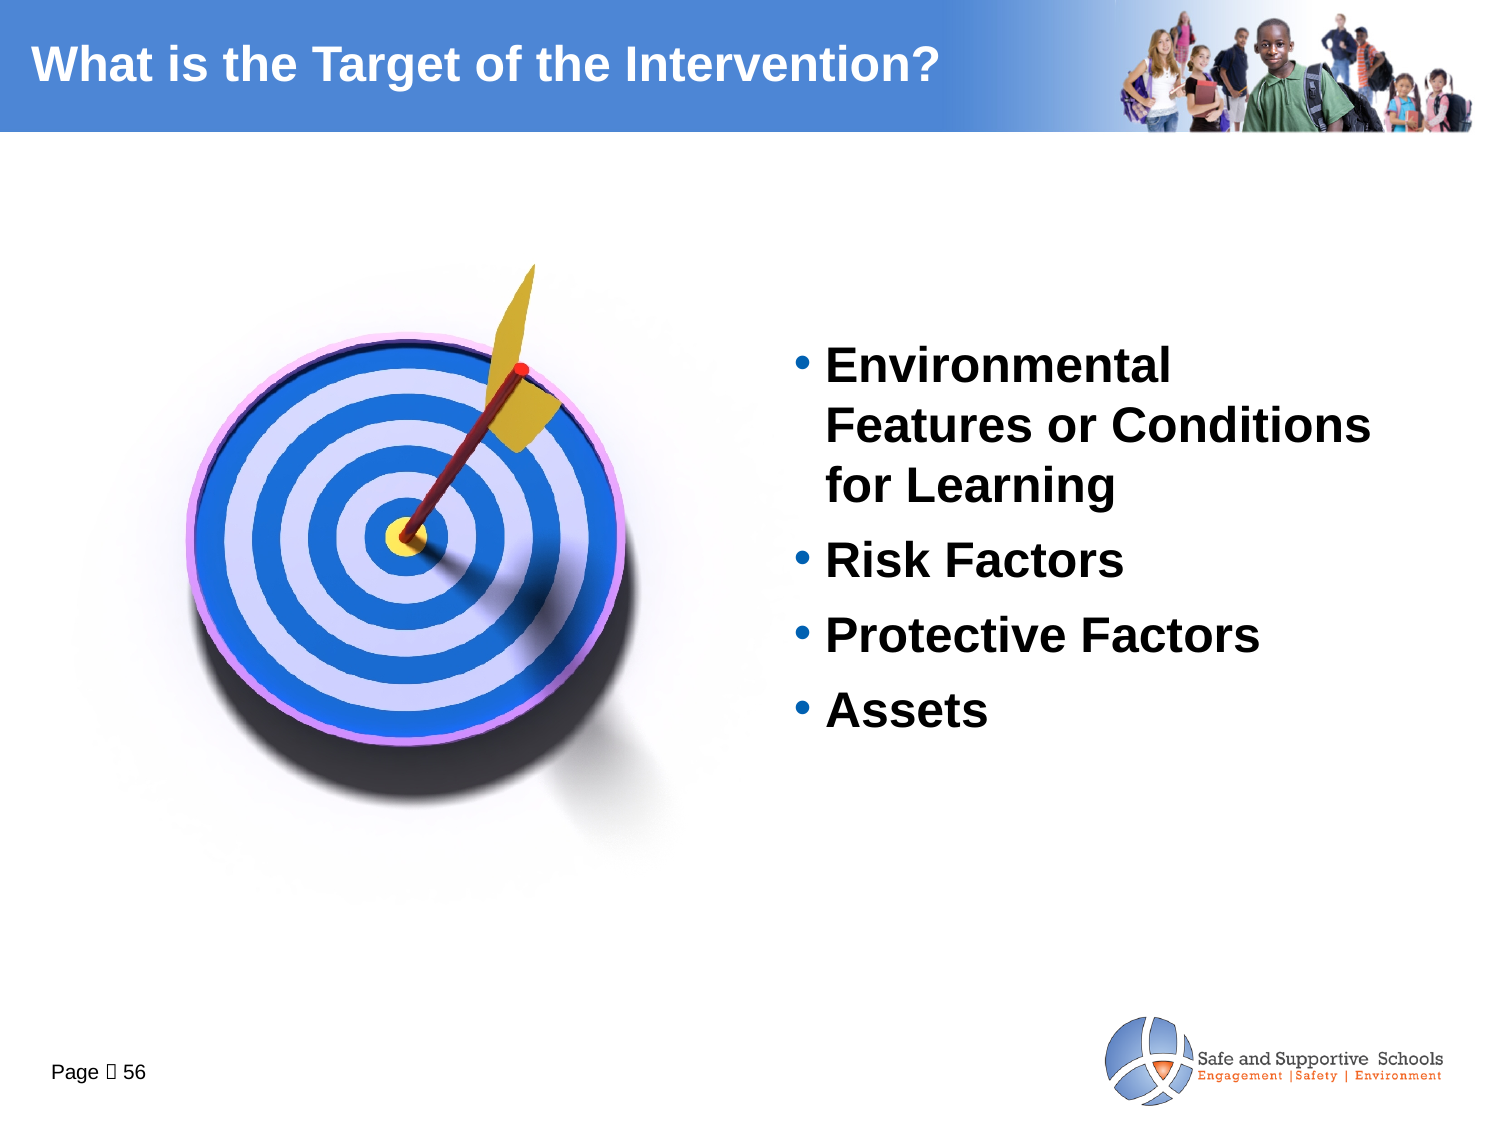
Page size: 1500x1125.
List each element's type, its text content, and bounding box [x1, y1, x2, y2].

picture [0, 0, 1500, 1125]
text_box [213, 1012, 1144, 1122]
list Environmental Features or Conditions for Learning Risk Factors Protective Factors Assets [762, 324, 1388, 1001]
footer Page  56 [35, 1051, 208, 1092]
title What is the Target of the Intervention? [30, 0, 1307, 159]
